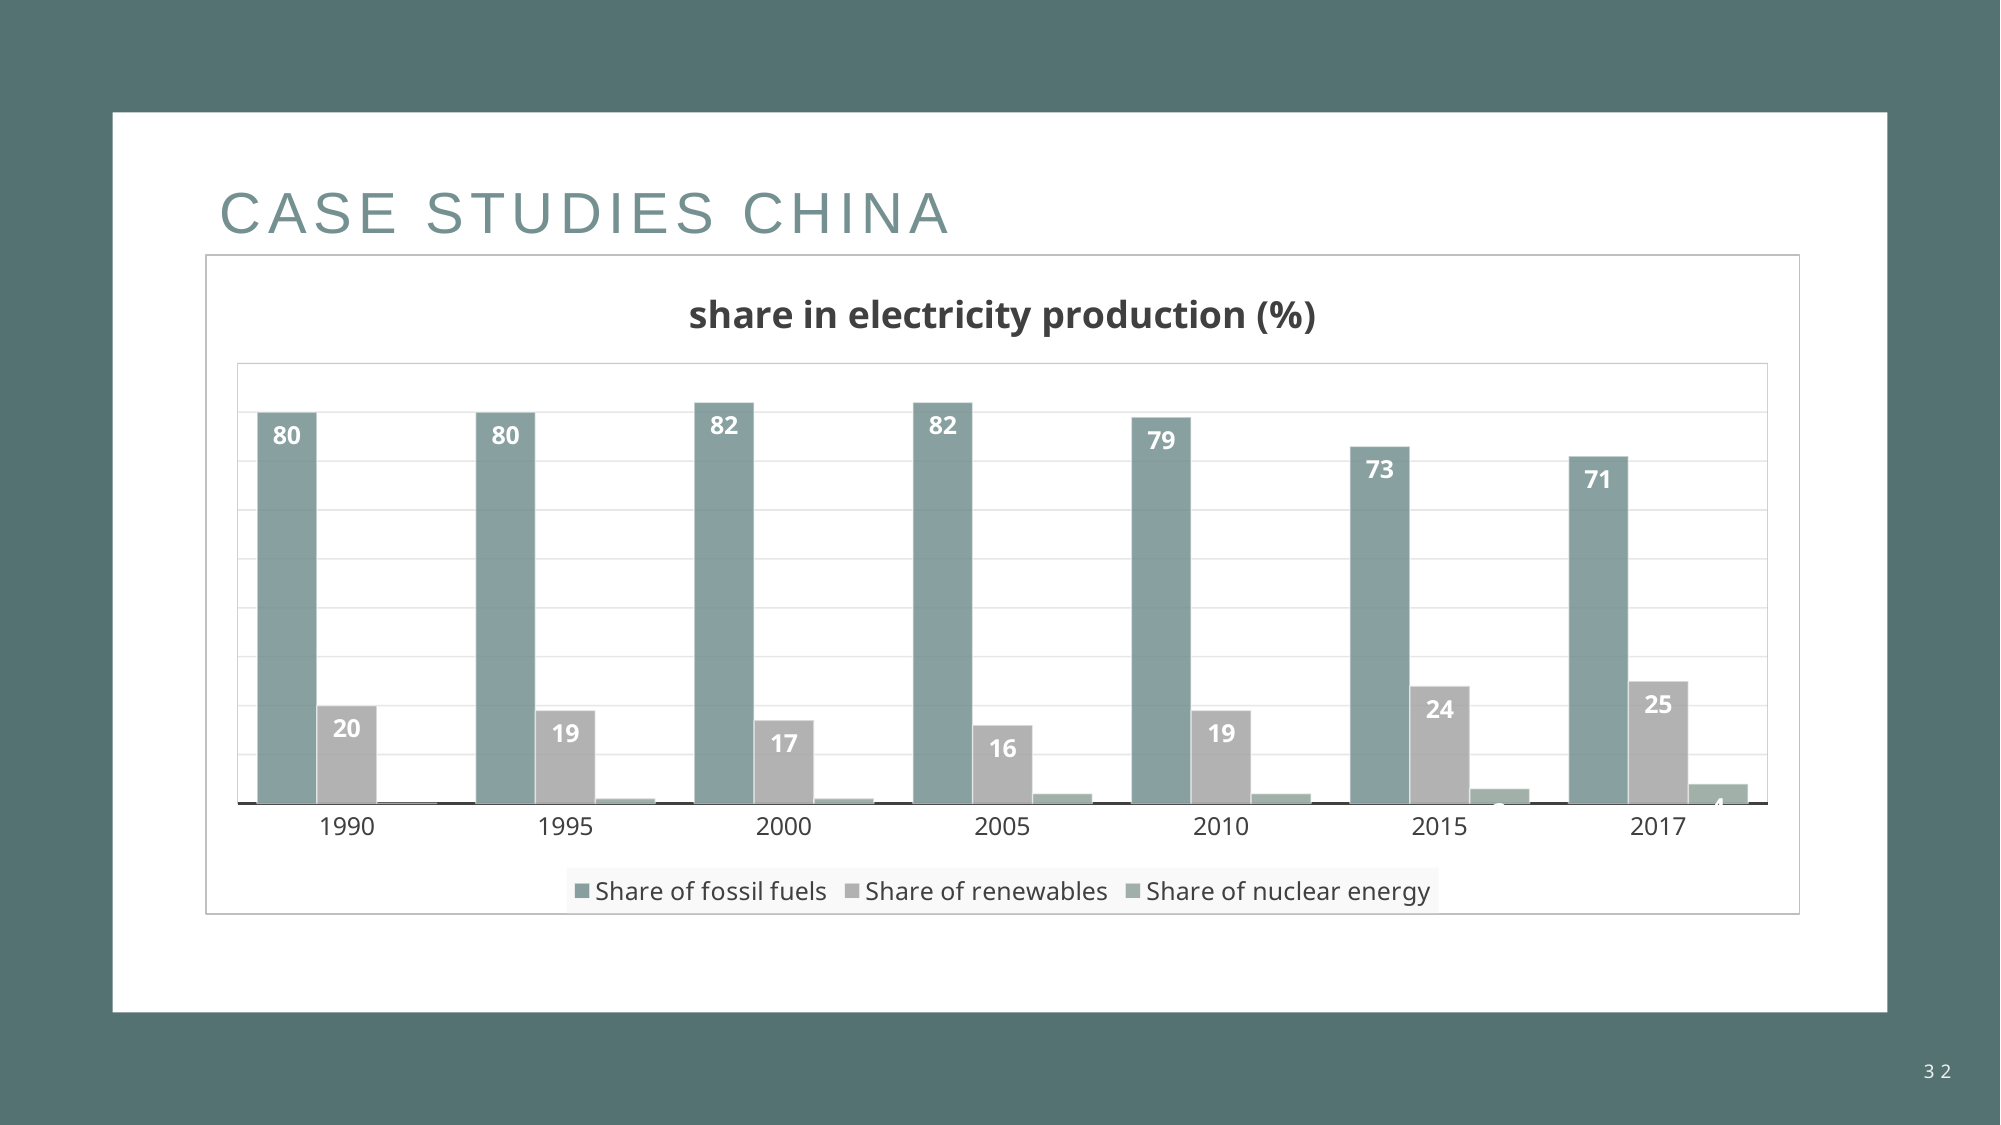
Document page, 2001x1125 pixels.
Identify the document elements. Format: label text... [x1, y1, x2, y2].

slide_number 32 [1823, 1042, 1967, 1103]
text_box [0, 0, 2000, 1125]
chart [204, 254, 1801, 915]
text_box [111, 111, 1888, 1013]
title Case studies china [204, 176, 1782, 254]
